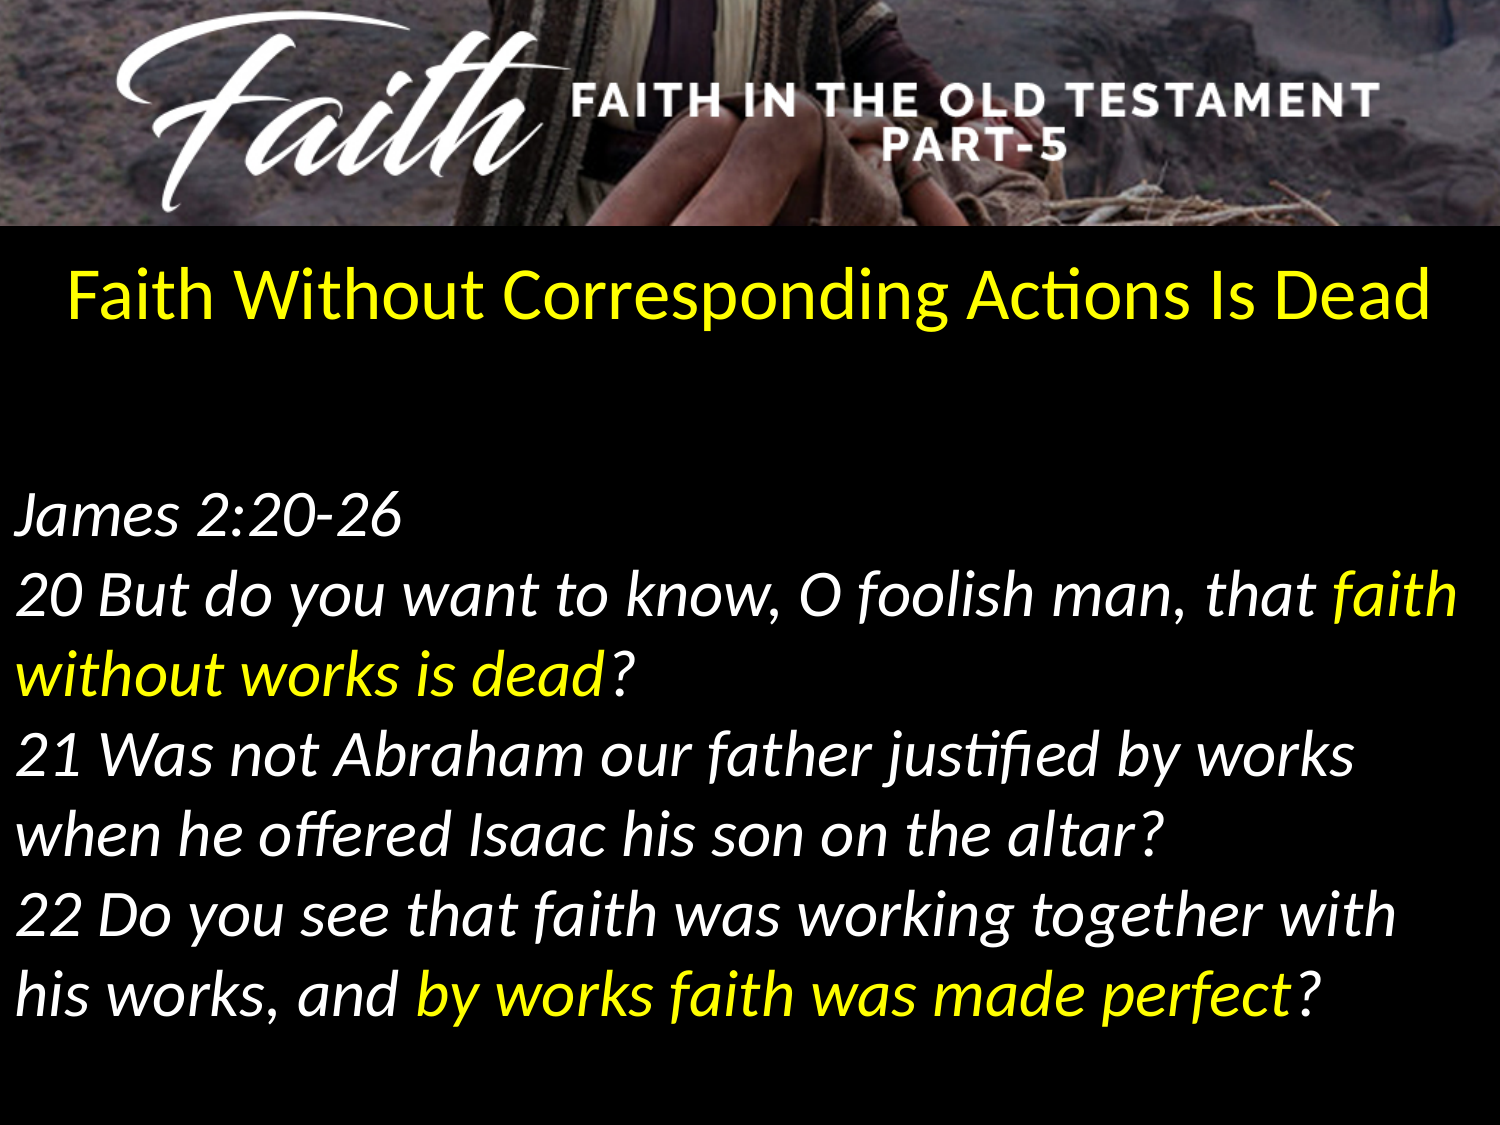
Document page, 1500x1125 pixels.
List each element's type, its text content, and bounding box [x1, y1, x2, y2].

text_box Faith Without Corresponding Actions Is Dead [0, 237, 1500, 343]
picture [0, 0, 1500, 226]
text_box James 2:20-26 20 But do you want to know, O foolish man, that faith without works is dead? 21 Was not Abraham our father justified by works when he offered Isaac his son on the altar? 22 Do you see that faith was working together with his works, and by works faith was made perfect? [0, 462, 1500, 1037]
